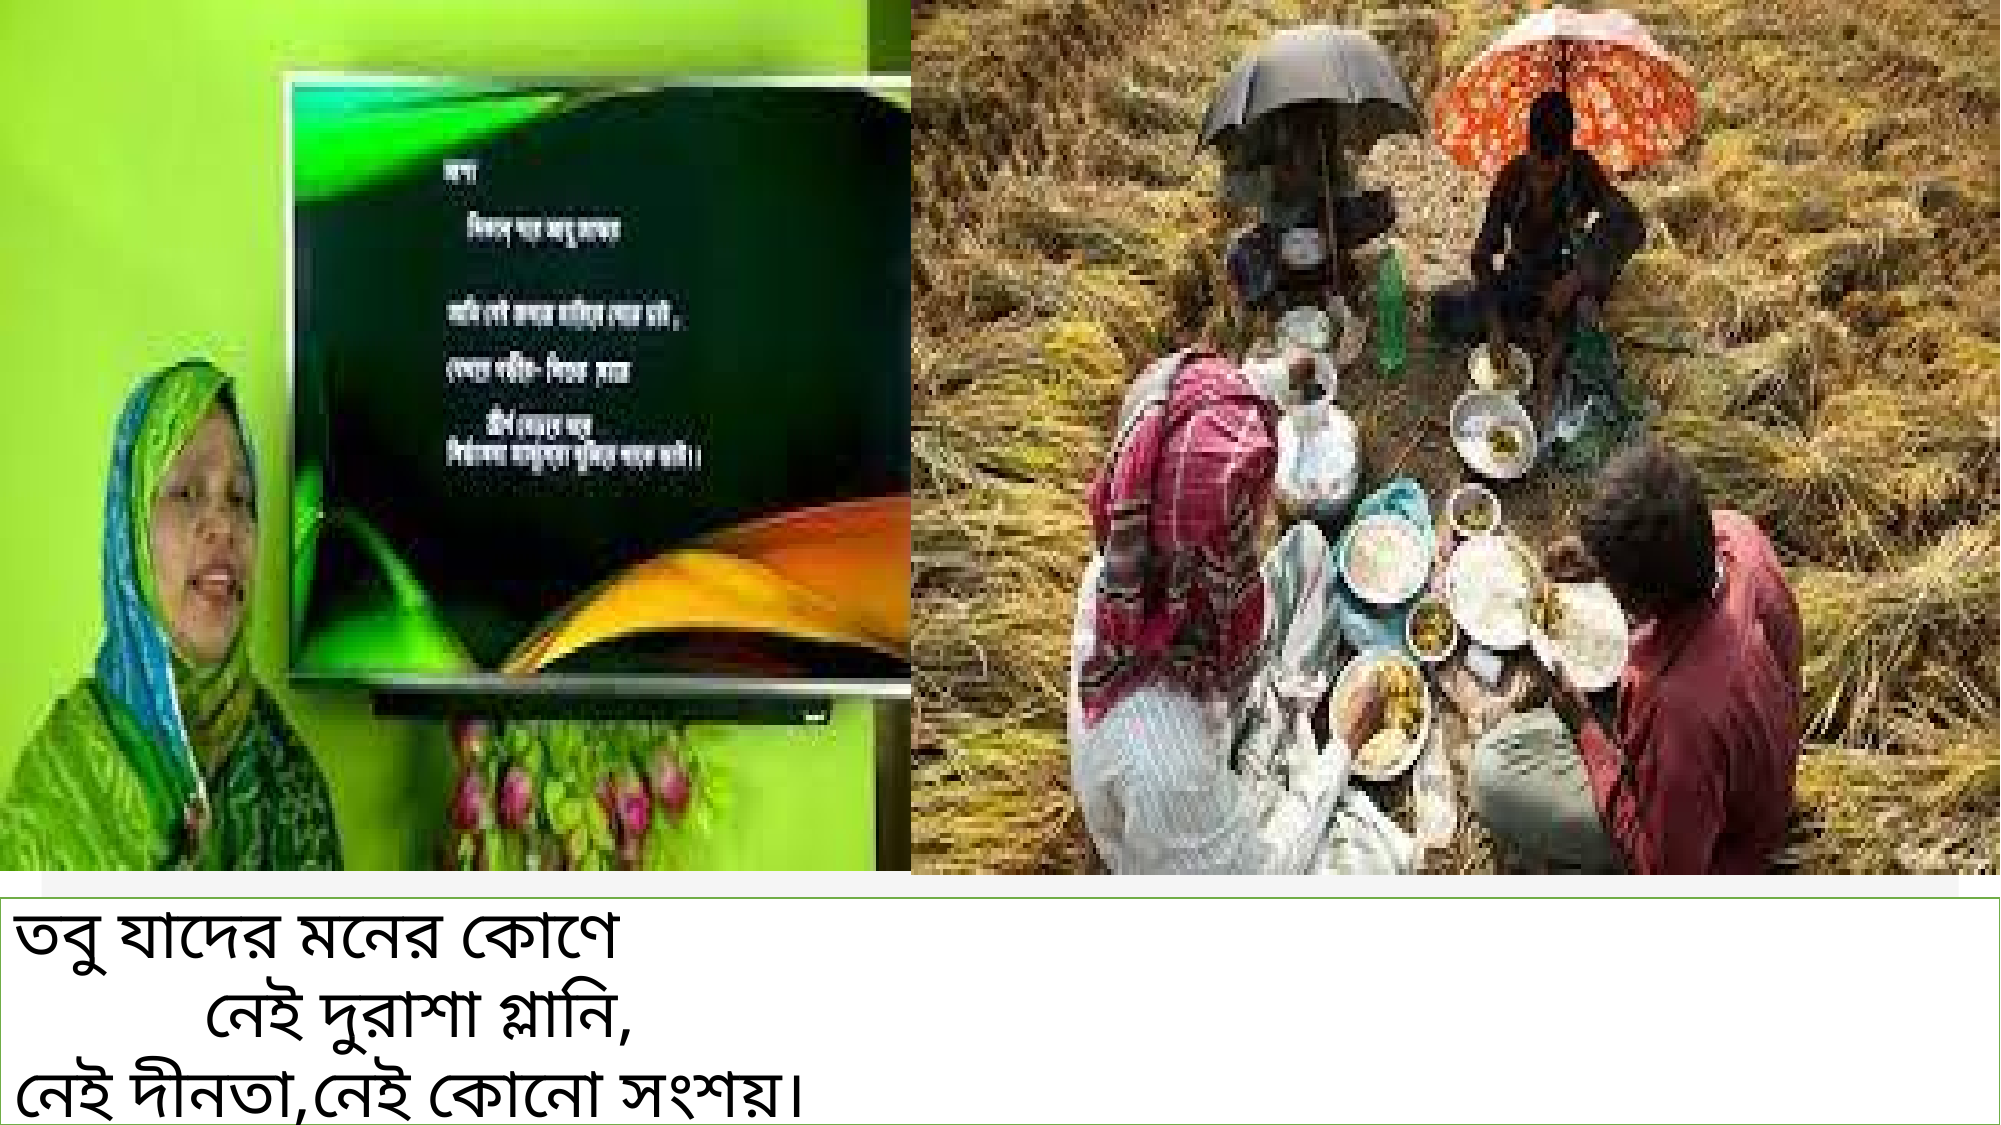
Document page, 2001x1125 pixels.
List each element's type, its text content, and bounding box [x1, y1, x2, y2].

text_box তবু যাদের মনের কোণে নেই দুরাশা গ্লানি, নেই দীনতা,নেই কোনো সংশয়। [0, 897, 2000, 1125]
picture [0, 0, 2000, 875]
